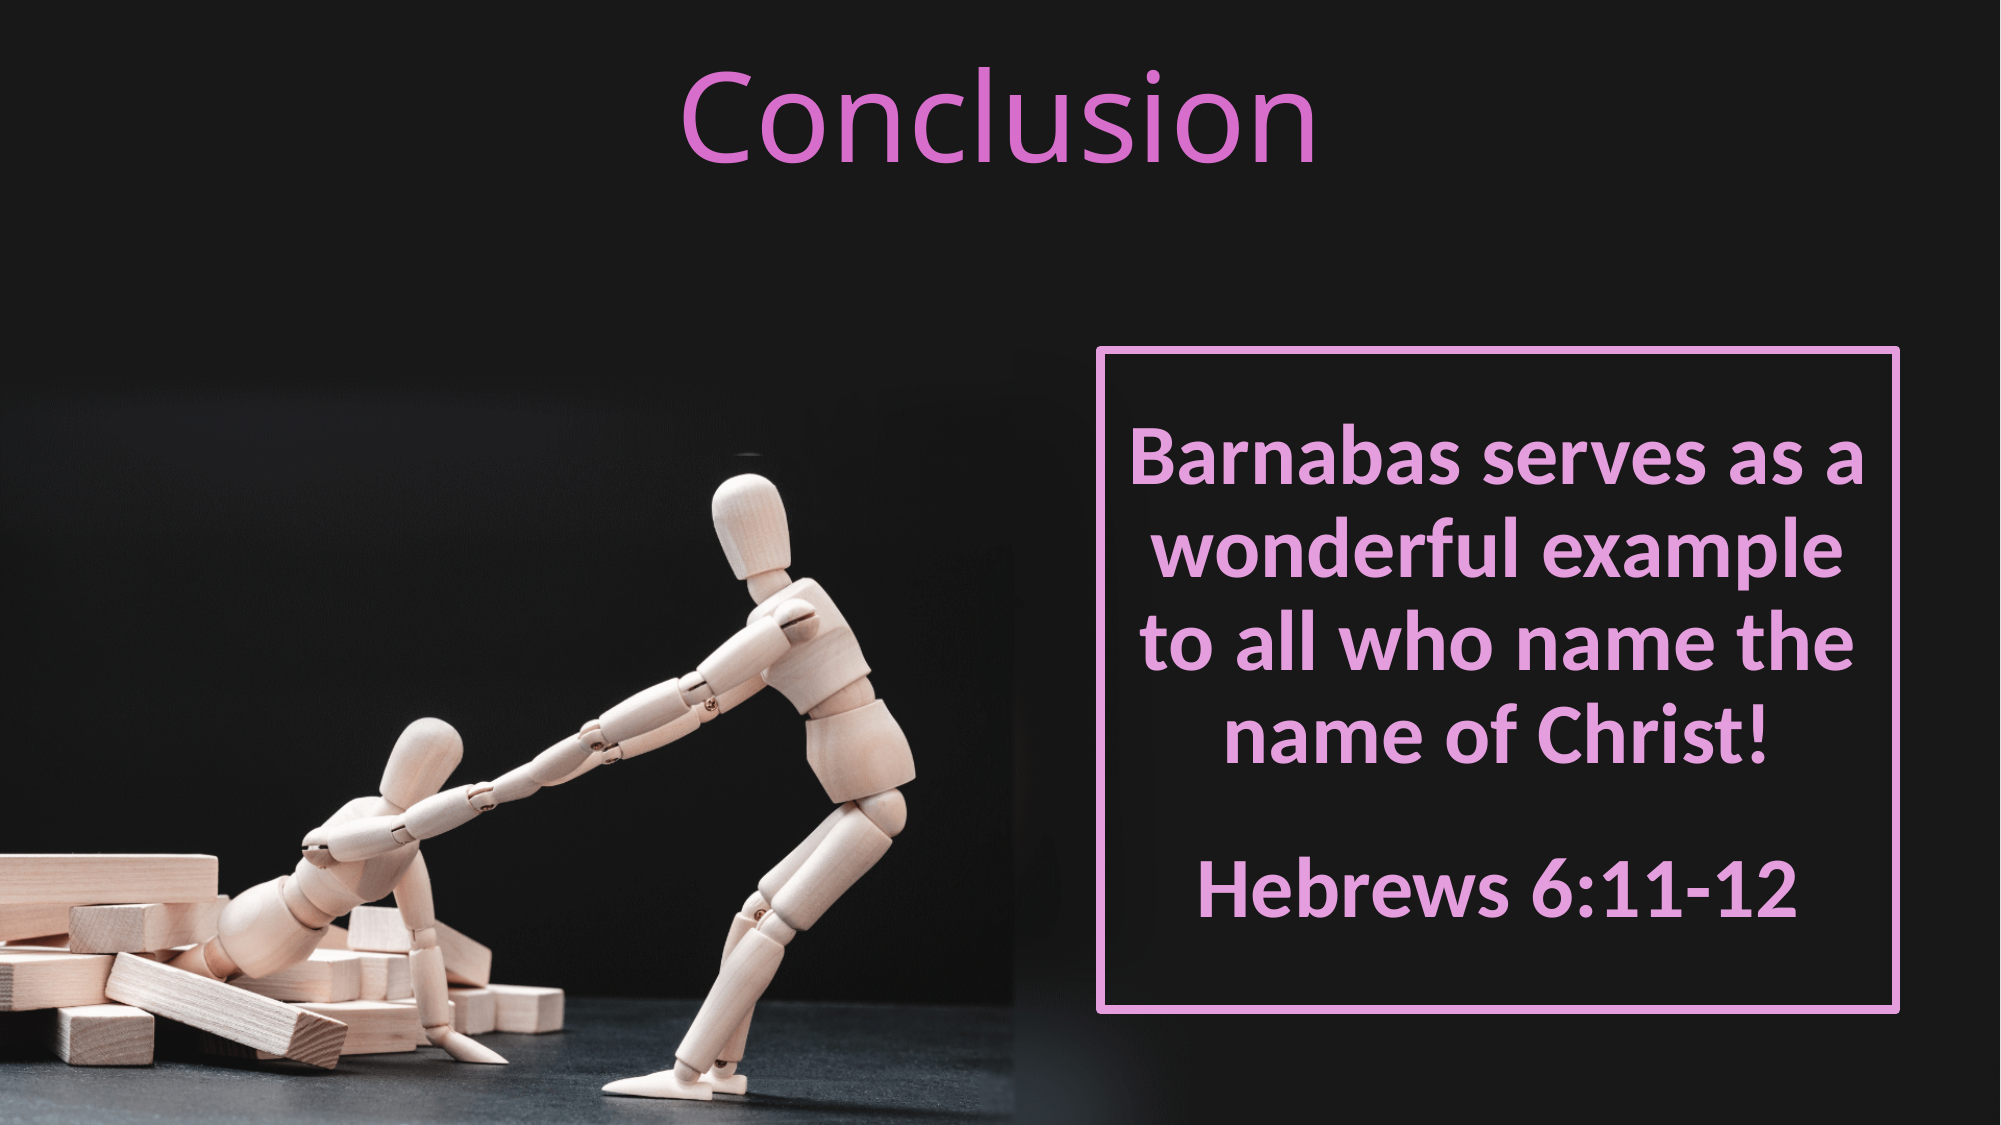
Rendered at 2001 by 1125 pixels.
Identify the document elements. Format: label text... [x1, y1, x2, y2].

subtitle Barnabas serves as a wonderful example to all who name the name of Christ! Hebrews 6:11-12 [1100, 350, 1897, 1010]
title Conclusion [249, 94, 1750, 342]
picture [0, 0, 2001, 1125]
